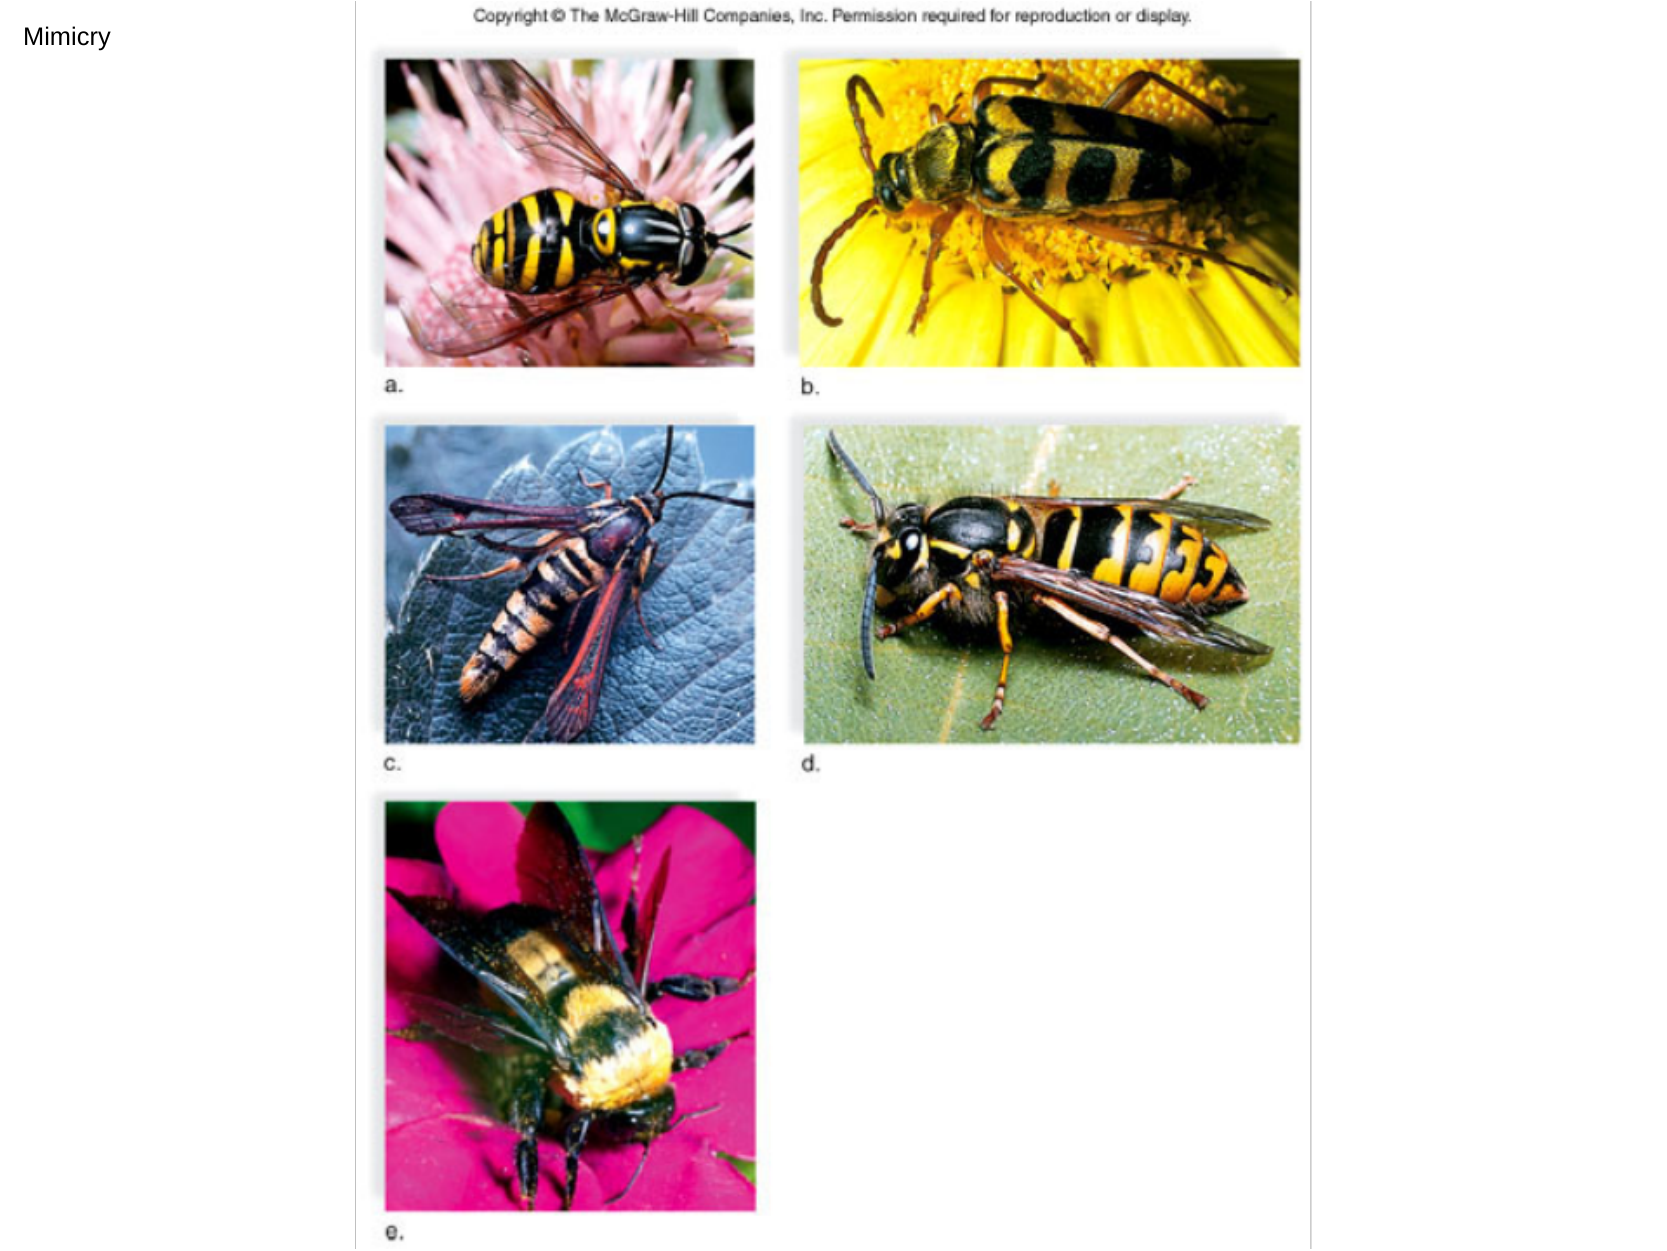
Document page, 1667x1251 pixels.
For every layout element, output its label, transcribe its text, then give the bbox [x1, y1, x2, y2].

picture [353, 1, 1313, 1249]
title Mimicry [16, 8, 348, 57]
